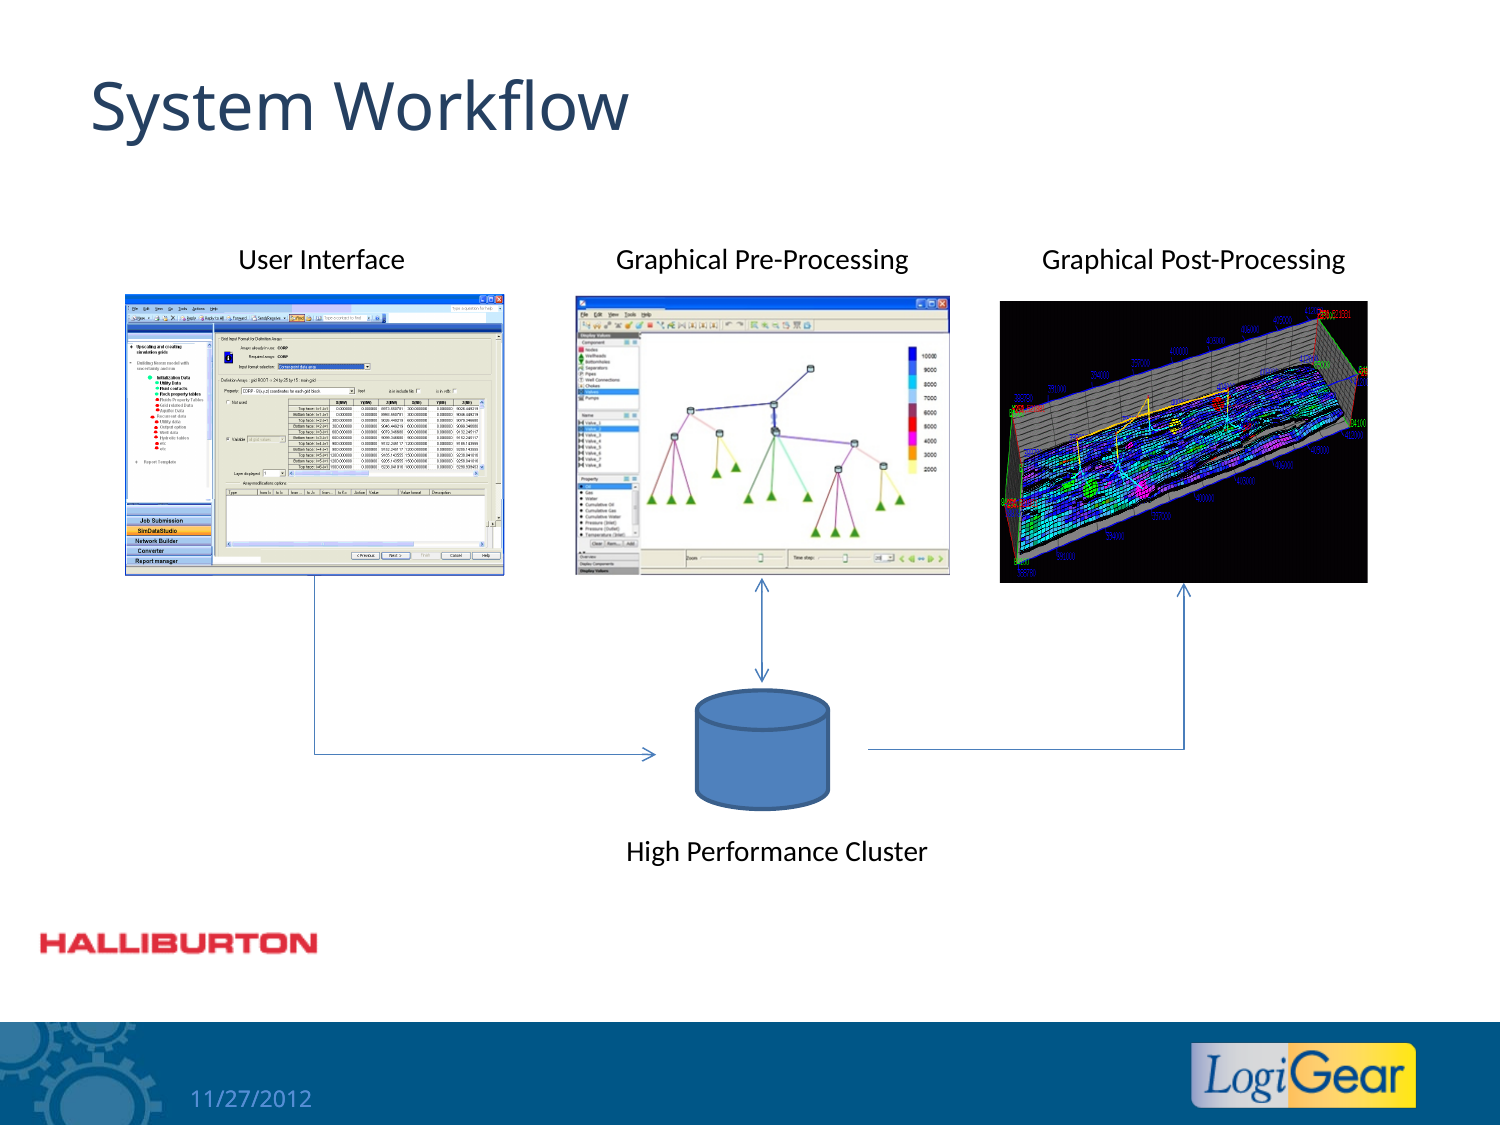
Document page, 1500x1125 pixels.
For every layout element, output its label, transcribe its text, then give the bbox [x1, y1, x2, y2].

text_box User Interface [156, 232, 488, 283]
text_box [395, 494, 575, 837]
picture [573, 292, 951, 579]
title System Workflow [75, 45, 1425, 163]
picture [0, 1022, 1500, 1125]
text_box Graphical Post-Processing [956, 232, 1432, 283]
picture [999, 301, 1368, 584]
text_box Graphical Pre-Processing [531, 232, 956, 283]
picture [22, 906, 336, 985]
picture [124, 294, 505, 577]
text_box [694, 688, 831, 812]
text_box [868, 582, 1185, 750]
text_box High Performance Cluster [546, 824, 1009, 875]
